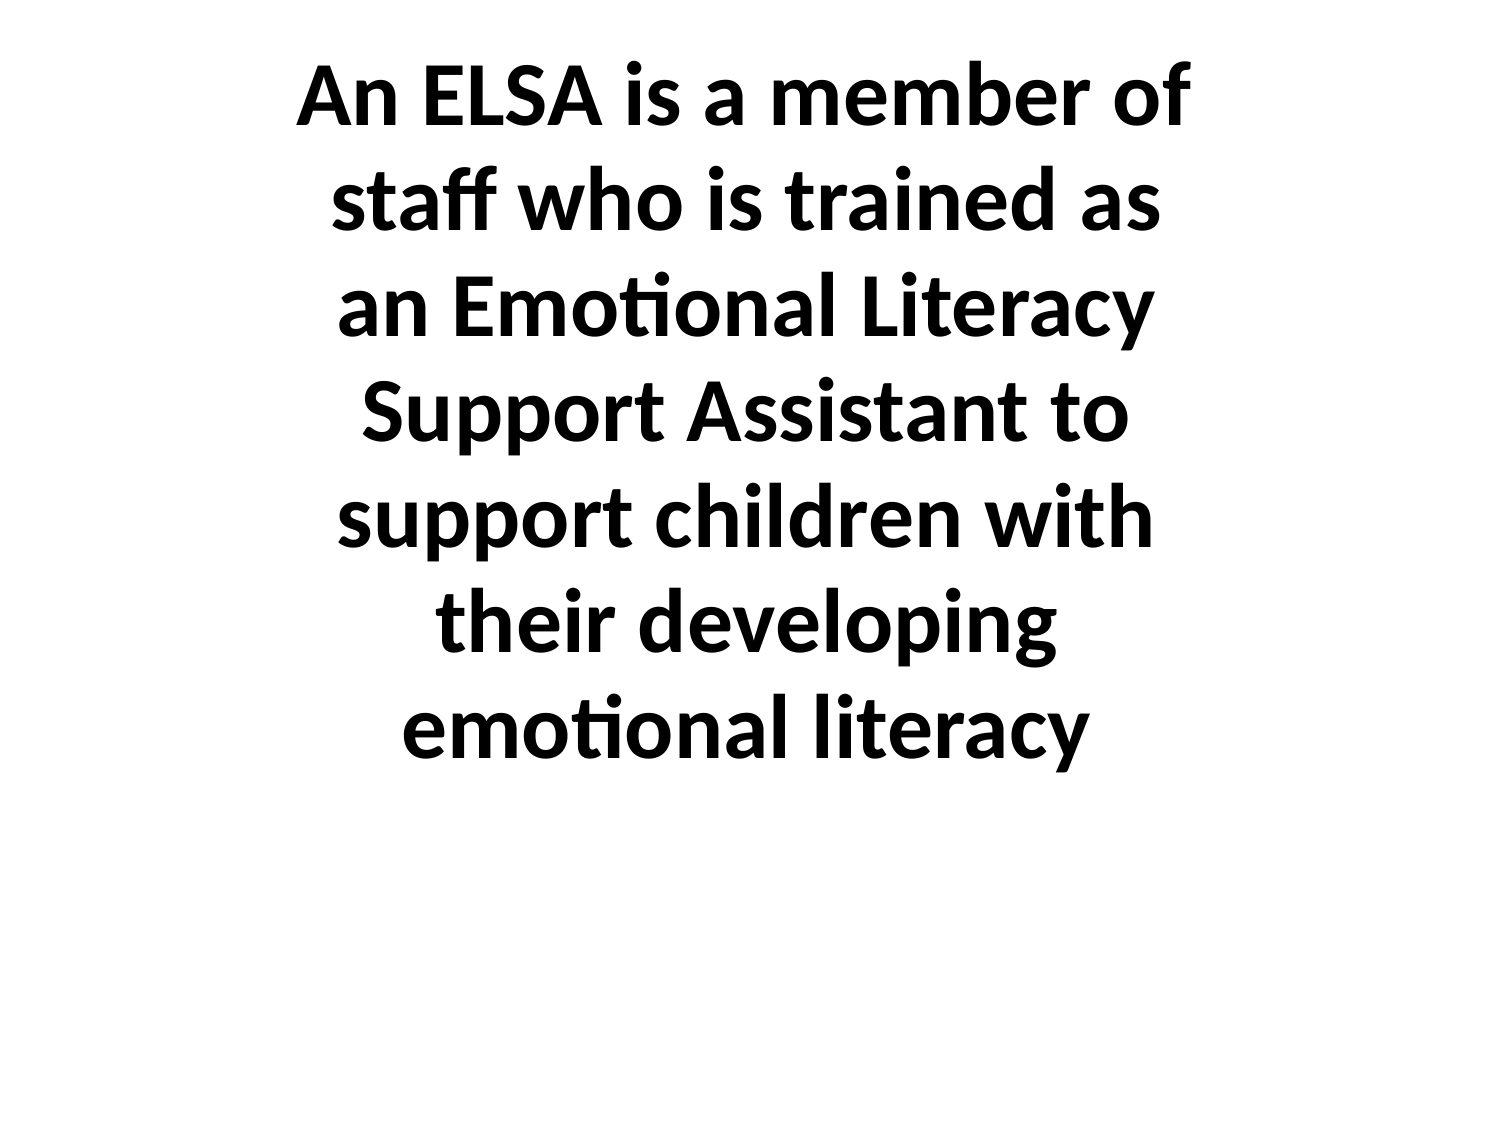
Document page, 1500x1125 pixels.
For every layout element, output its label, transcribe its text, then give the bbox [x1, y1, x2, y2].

table_header An ELSA is a member of staff who is trained as an Emotional Literacy Support Assistant to support children with their developing emotional literacy [218, 43, 1218, 782]
